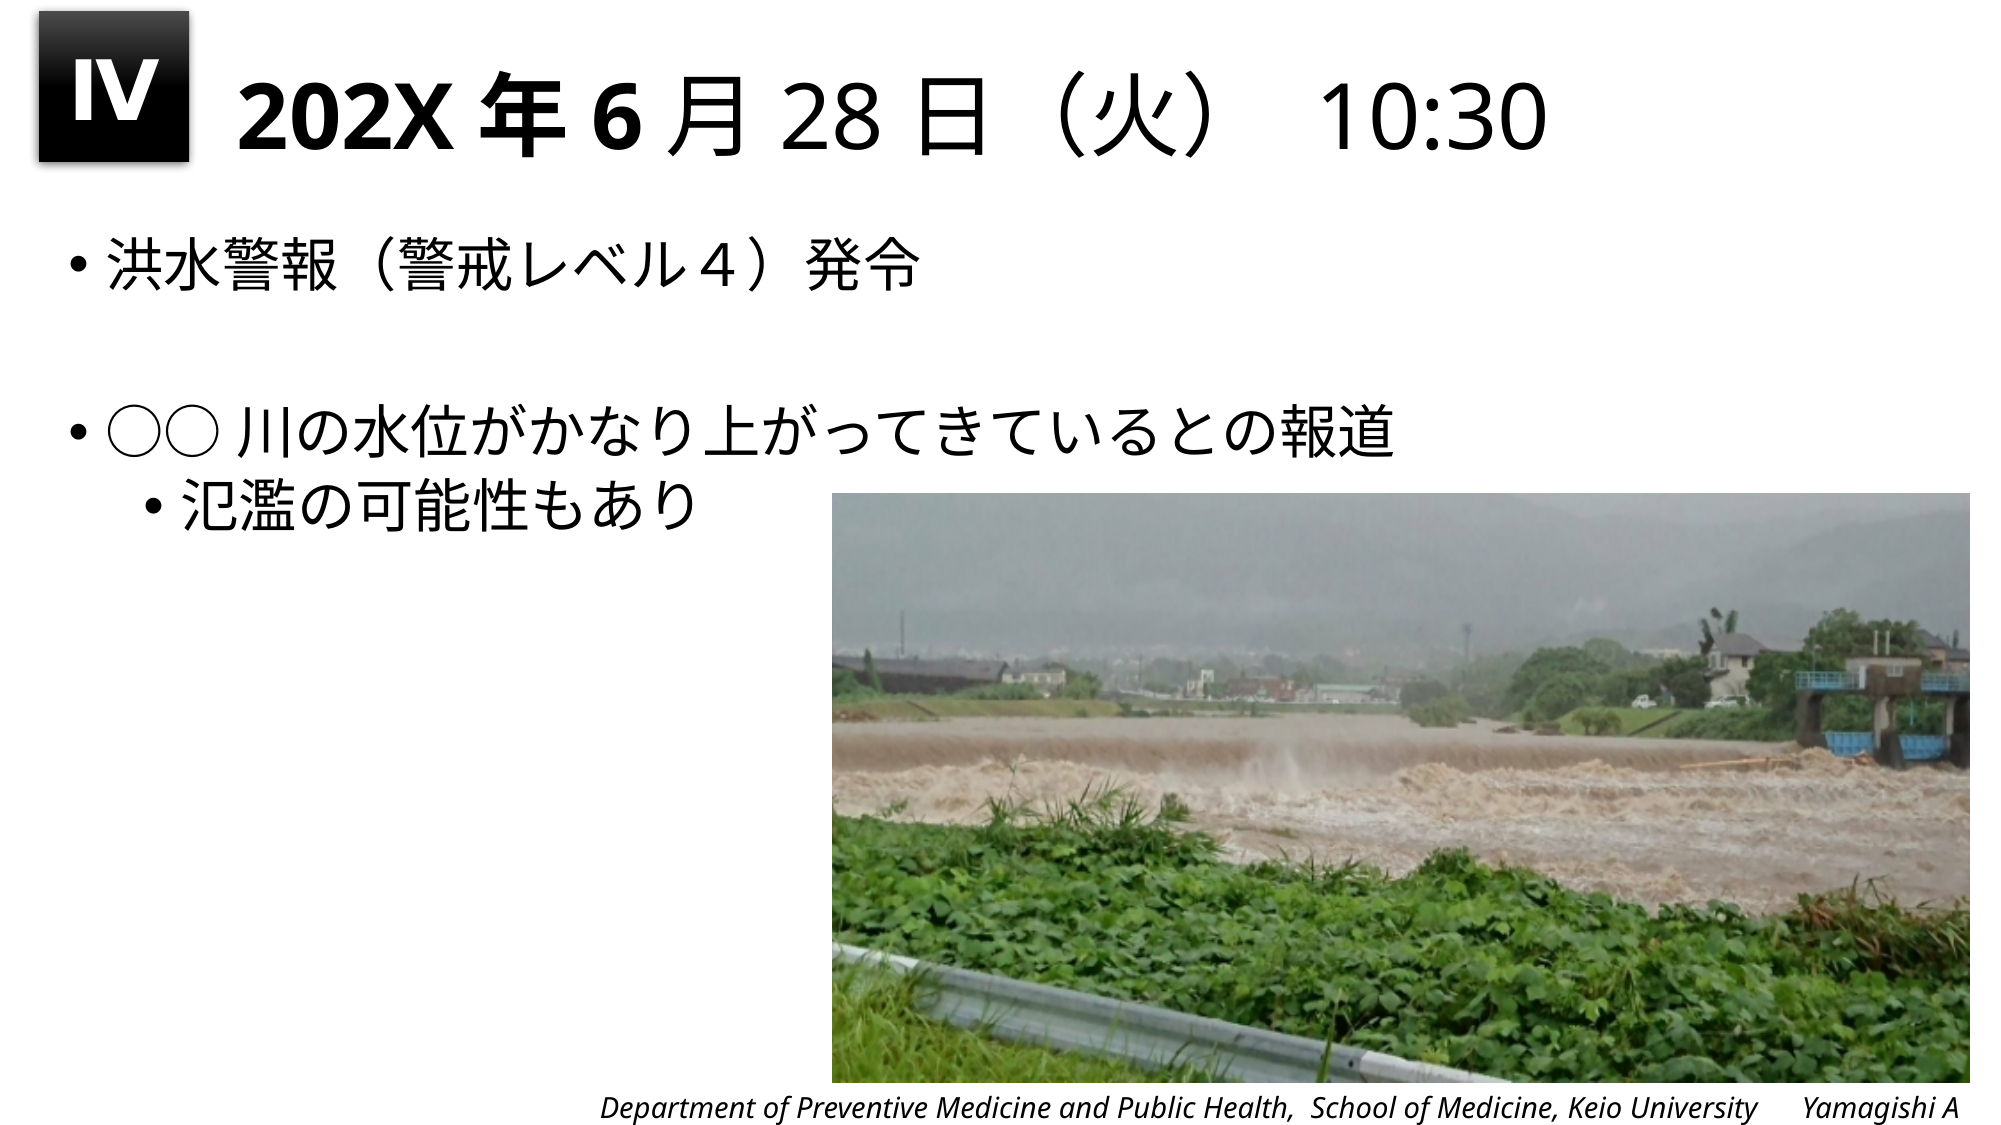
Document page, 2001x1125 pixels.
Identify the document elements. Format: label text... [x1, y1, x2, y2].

text_box Department of Preventive Medicine and Public Health, School of Medicine, Keio University Yamagishi A [86, 1082, 1975, 1125]
title 202X年6月28日（火） 10:30 [221, 10, 1947, 229]
text_box Ⅳ [39, 11, 190, 162]
list 洪水警報（警戒レベル４）発令 ○○川の水位がかなり上がってきているとの報道 氾濫の可能性もあり [53, 228, 1779, 943]
picture [832, 493, 1970, 1083]
